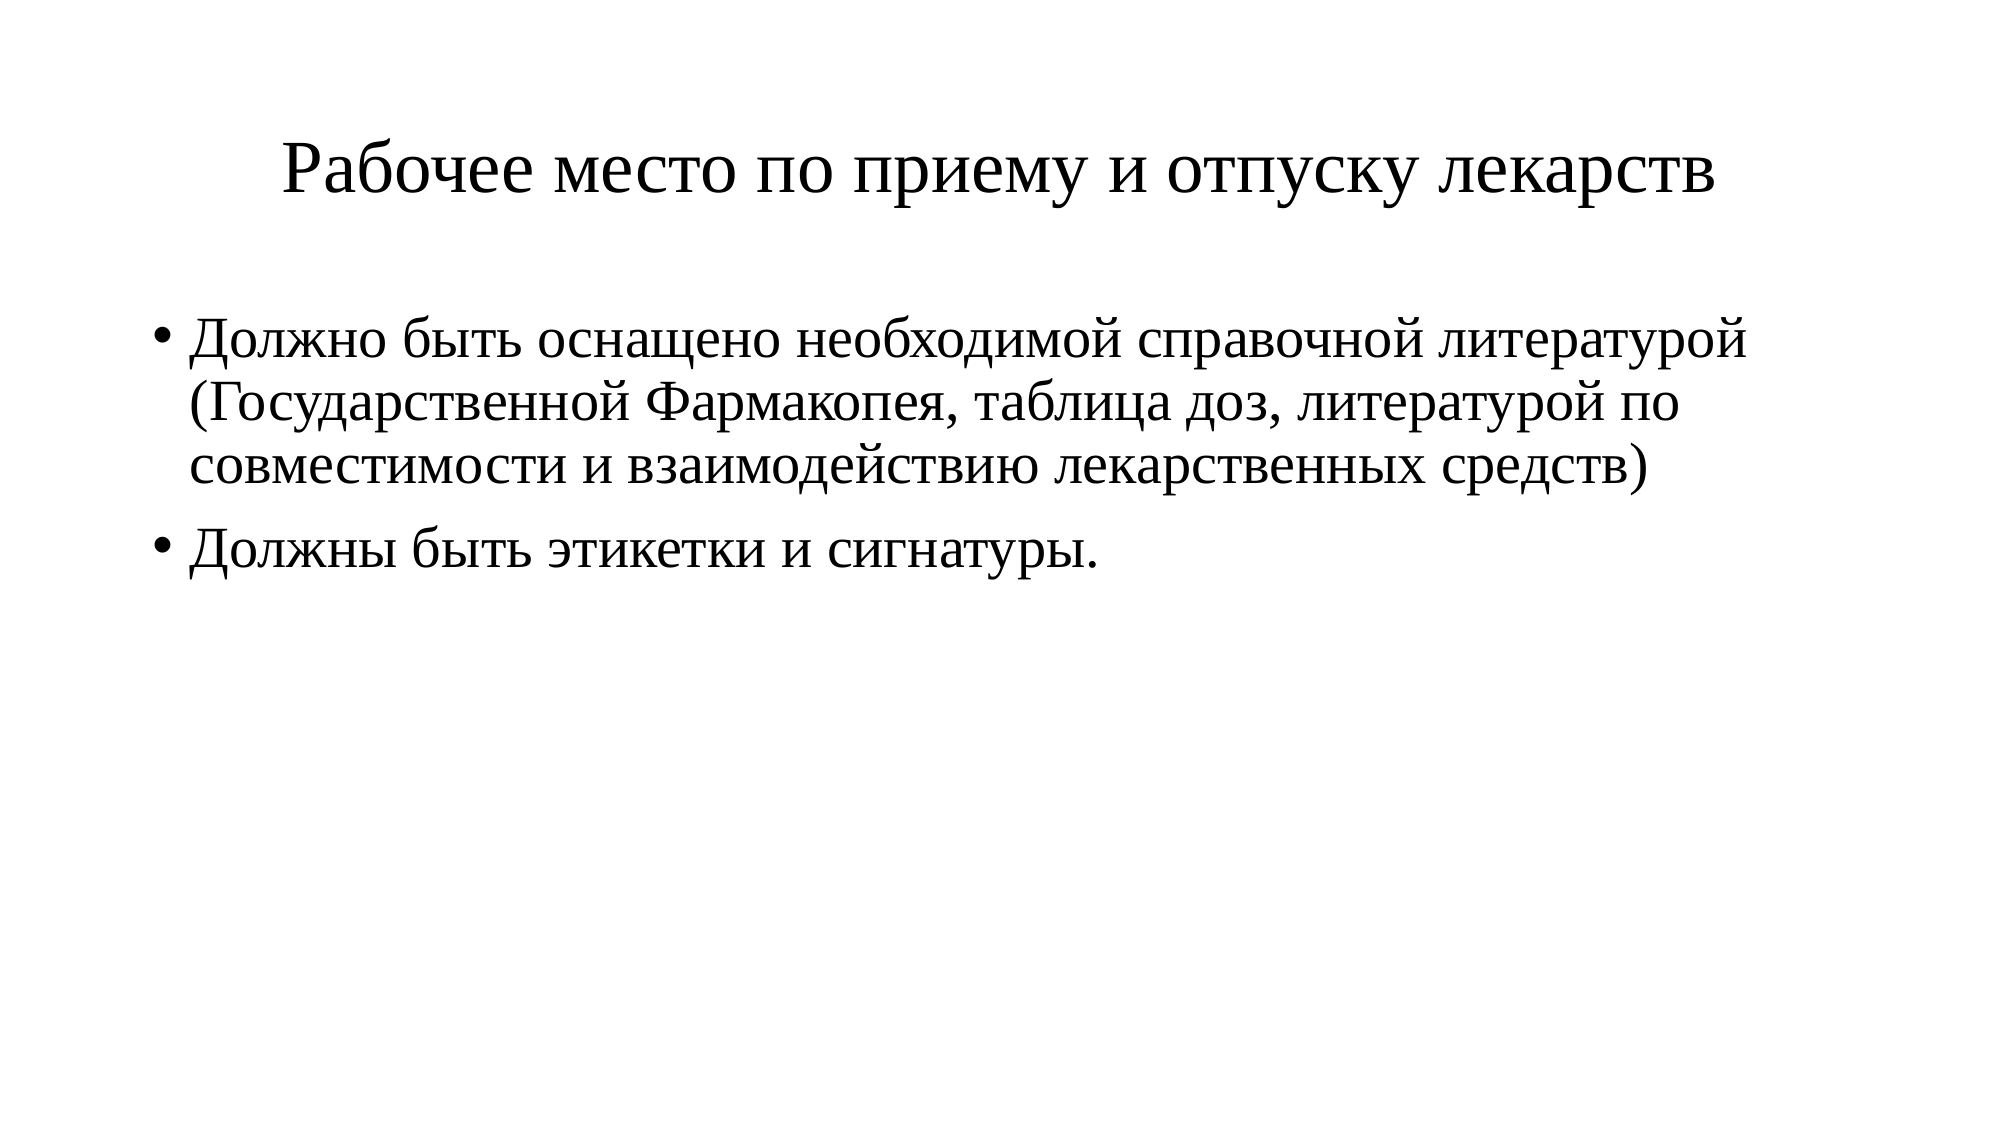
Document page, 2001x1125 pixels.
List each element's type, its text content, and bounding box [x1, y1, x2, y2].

title Рабочее место по приему и отпуску лекарств [137, 59, 1863, 278]
list Должно быть оснащено необходимой справочной литературой (Государственной Фармакопея, таблица доз, литературой по совместимости и взаимодействию лекарственных средств) Должны быть этикетки и сигнатуры. [137, 299, 1863, 1014]
